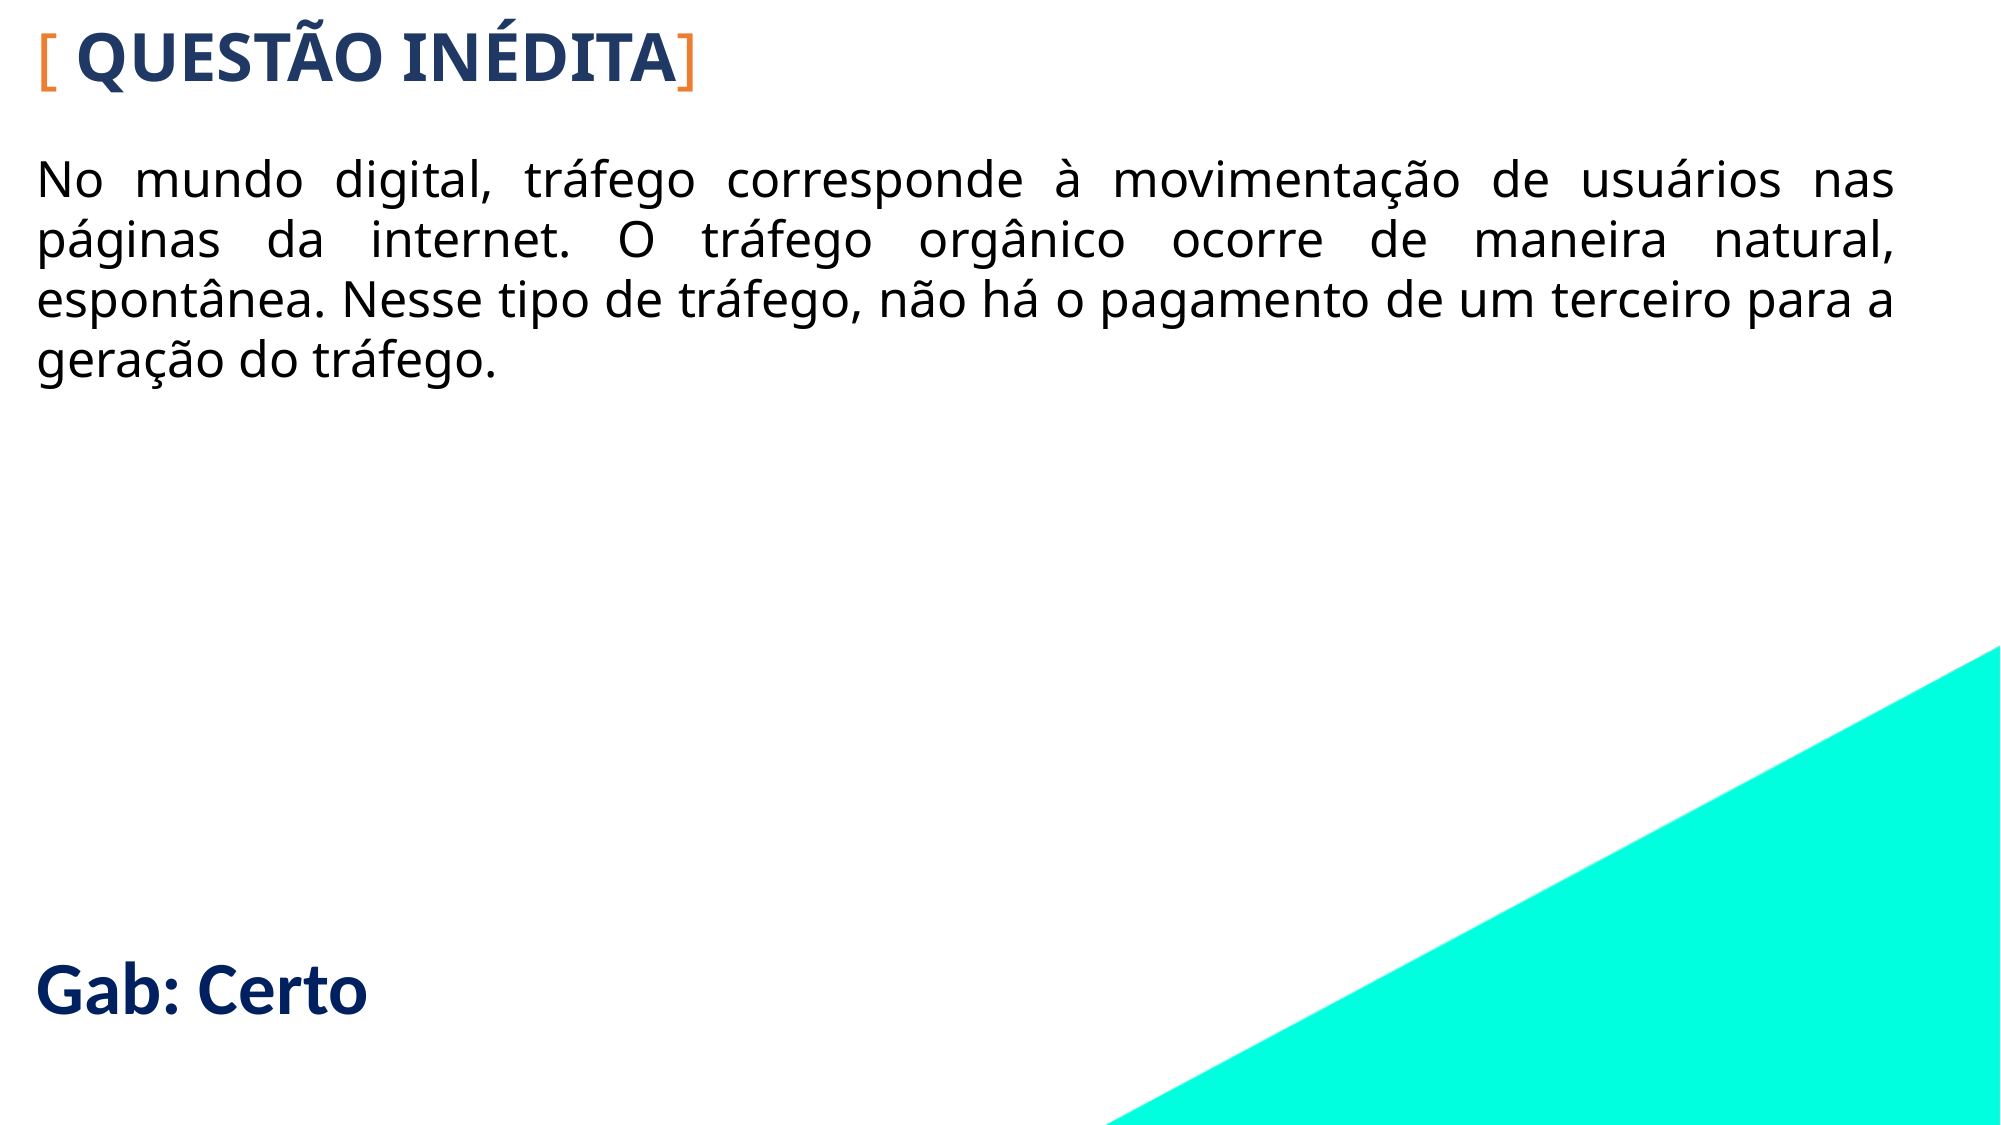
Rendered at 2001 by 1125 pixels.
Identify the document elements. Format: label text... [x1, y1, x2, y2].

text_box No mundo digital, tráfego corresponde à movimentação de usuários nas páginas da internet. O tráfego orgânico ocorre de maneira natural, espontânea. Nesse tipo de tráfego, não há o pagamento de um terceiro para a geração do tráfego. [21, 140, 1912, 395]
picture [0, 0, 2001, 1125]
text_box [ QUESTÃO INÉDITA] [21, 7, 1573, 103]
text_box Gab: Certo [21, 931, 585, 1037]
